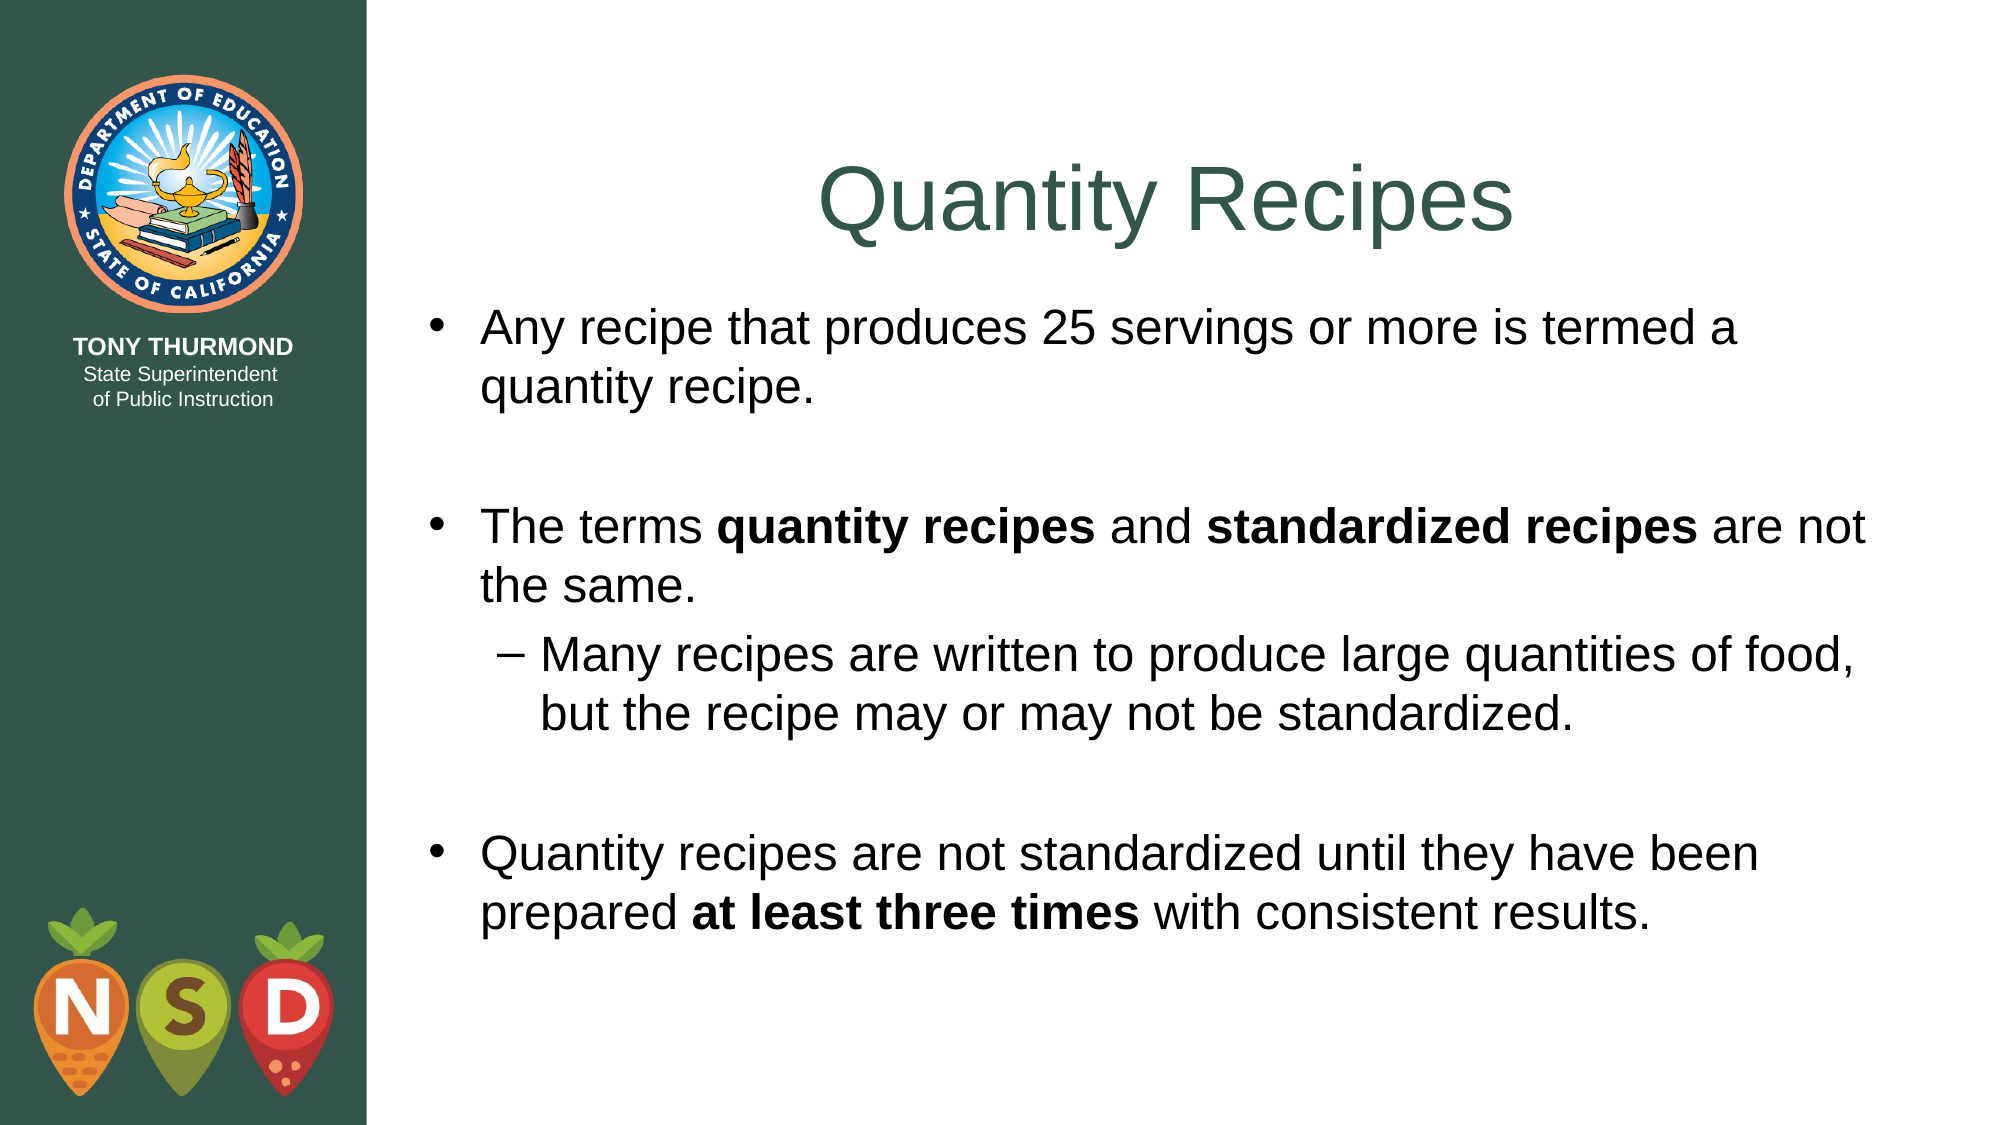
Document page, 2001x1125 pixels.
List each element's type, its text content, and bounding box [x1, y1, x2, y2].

picture [64, 74, 303, 313]
picture [13, 892, 354, 1108]
list Any recipe that produces 25 servings or more is termed a quantity recipe. The terms quantity recipes and standardized recipes are not the same. Many recipes are written to produce large quantities of food, but the recipe may or may not be standardized. Quantity recipes are not standardized until they have been prepared at least three times with consistent results. [413, 287, 1917, 960]
title Quantity Recipes [416, 99, 1917, 287]
